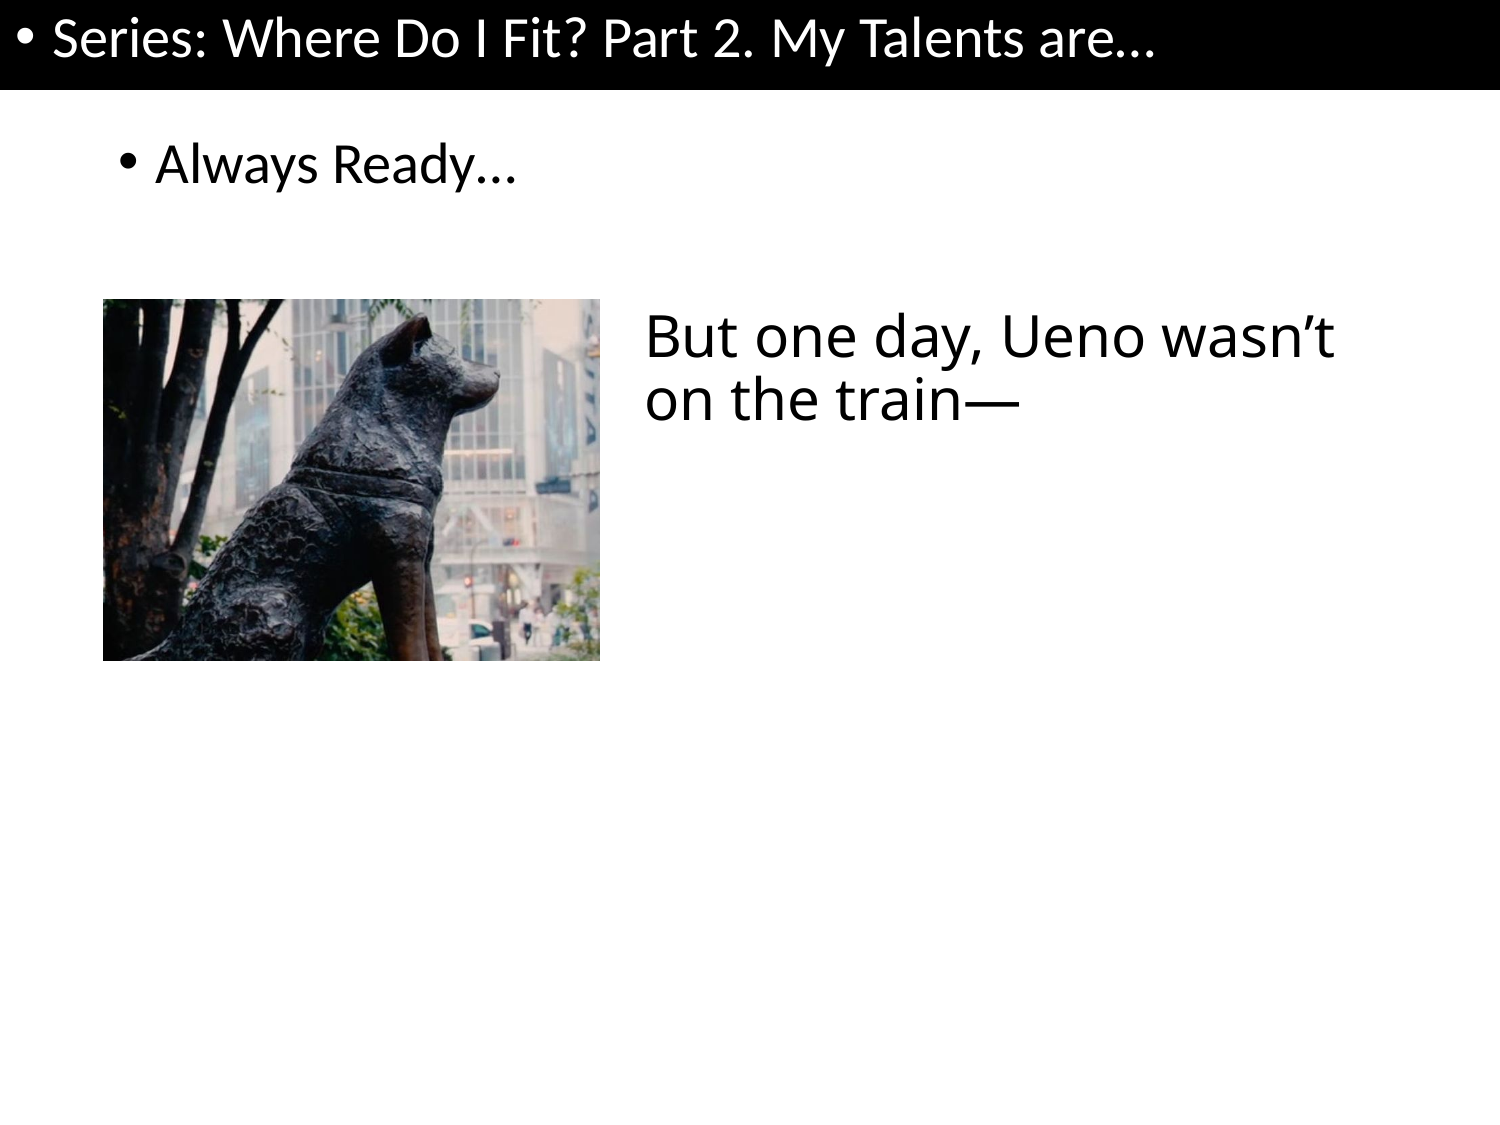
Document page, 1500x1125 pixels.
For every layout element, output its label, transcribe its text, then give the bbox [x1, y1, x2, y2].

picture [103, 299, 600, 661]
list But one day, Ueno wasn’t on the train— [629, 299, 1397, 1088]
text_box Series: Where Do I Fit? Part 2. My Talents are… [0, 0, 1500, 90]
list Always Ready… [103, 125, 1397, 276]
